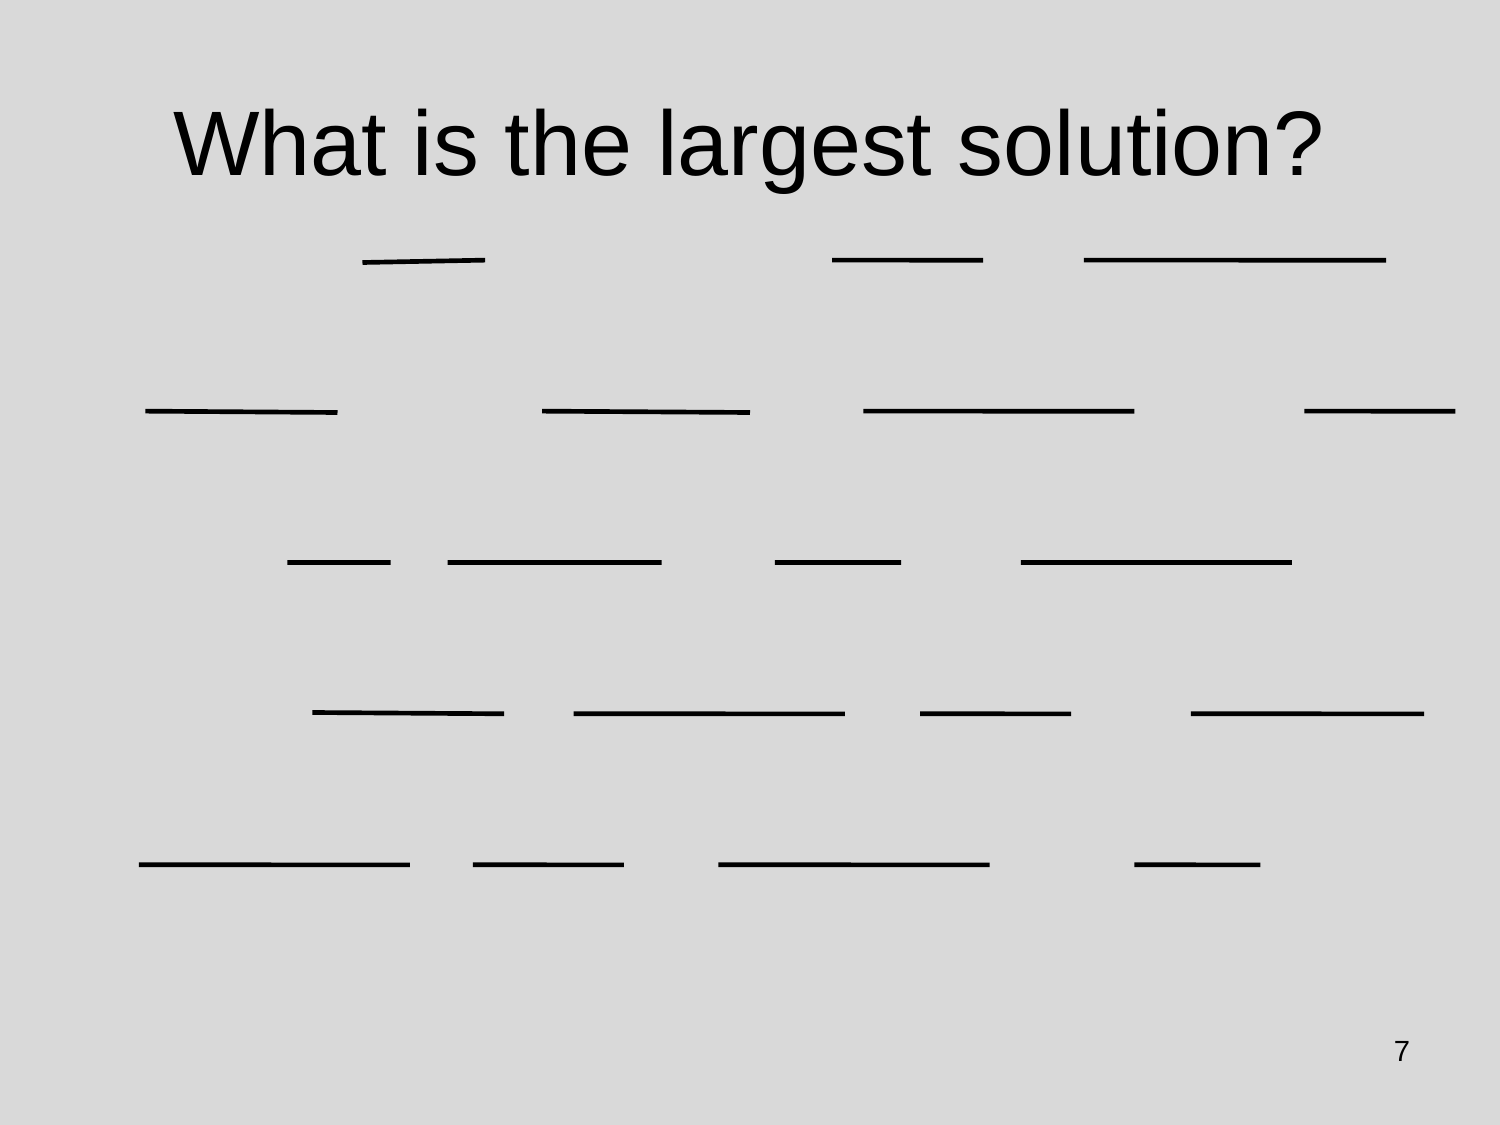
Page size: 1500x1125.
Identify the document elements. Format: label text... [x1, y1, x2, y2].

title What is the largest solution? [75, 45, 1425, 233]
slide_number 7 [1074, 1024, 1426, 1103]
